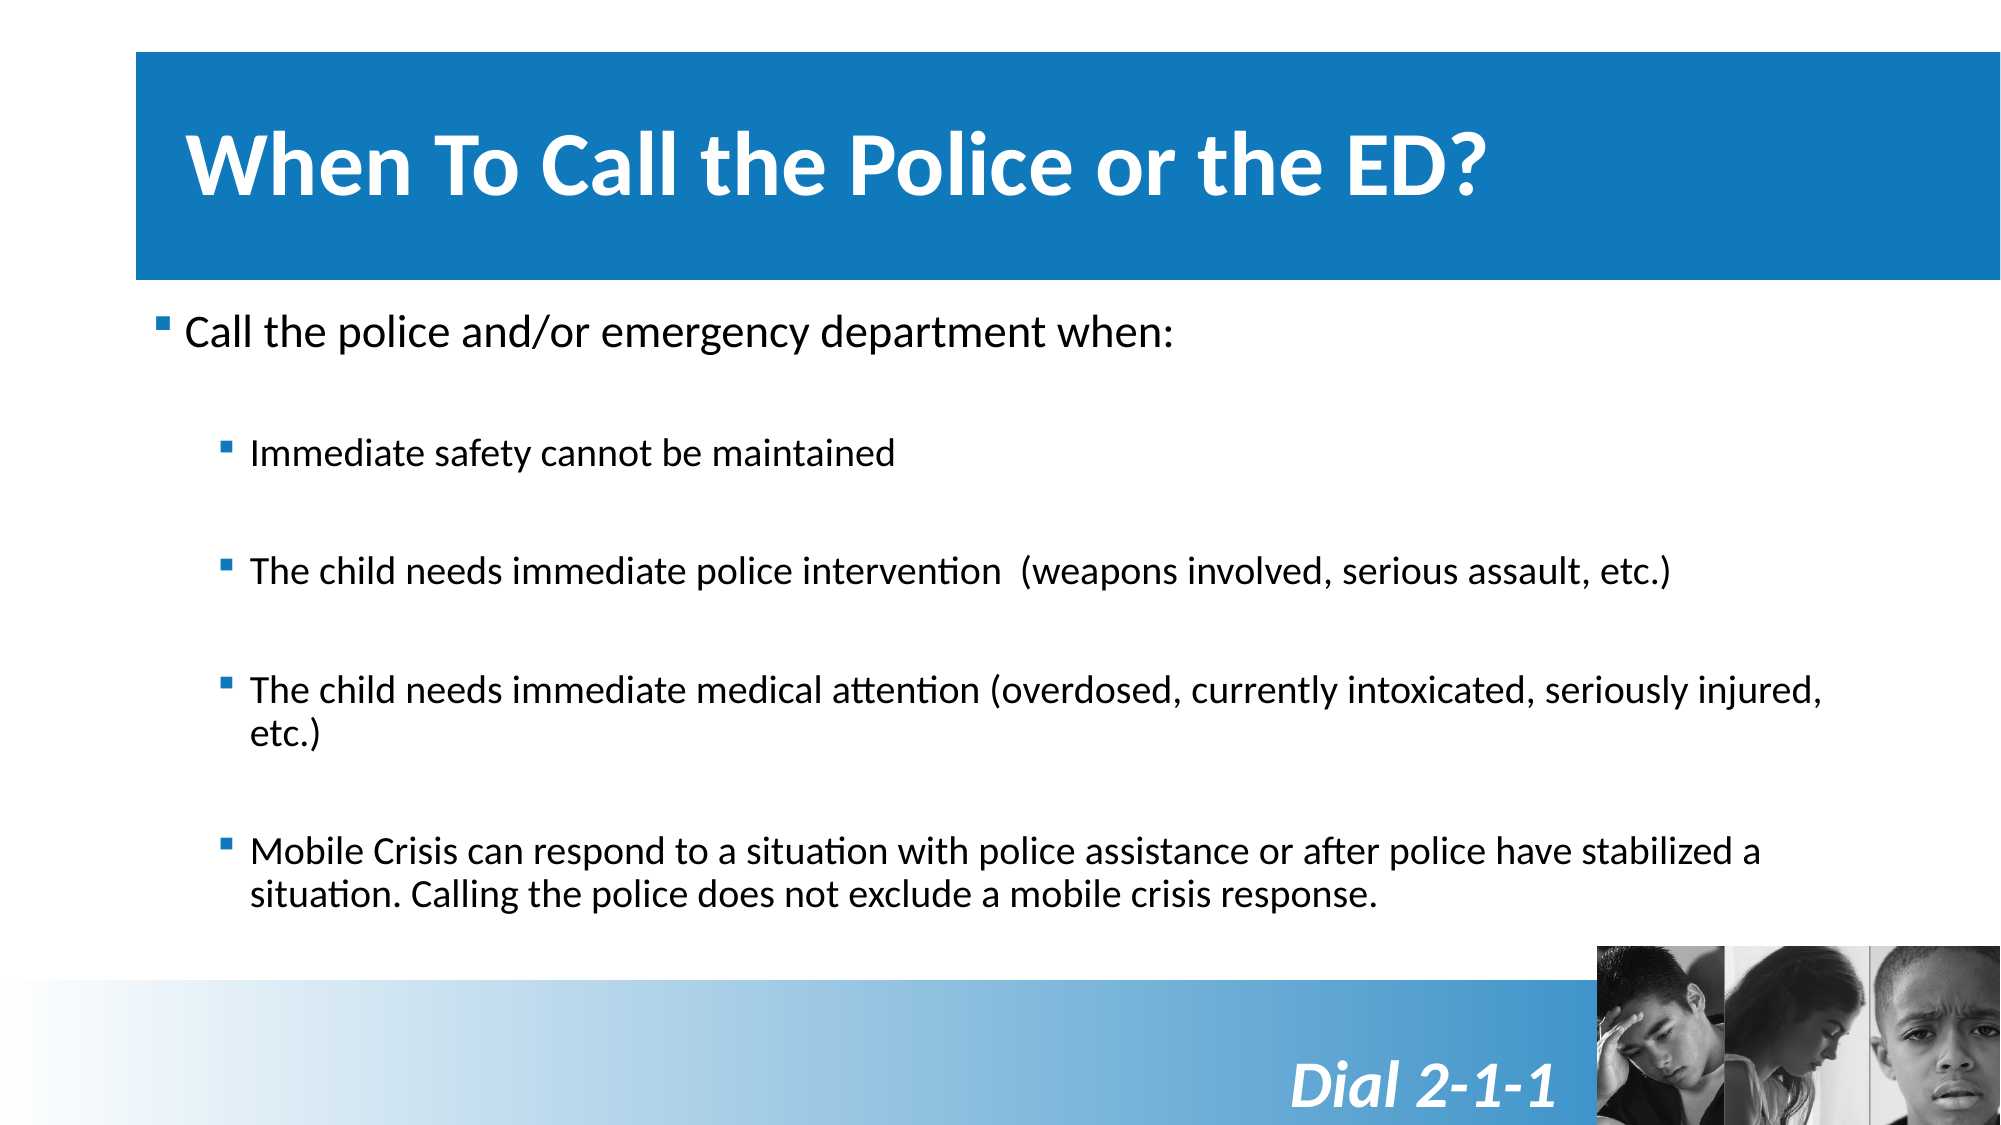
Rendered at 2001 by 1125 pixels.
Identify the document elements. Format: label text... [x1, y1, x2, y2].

picture [1597, 946, 2000, 1125]
title When To Call the Police or the ED? [170, 57, 1974, 275]
list Call the police and/or emergency department when: Immediate safety cannot be maintained The child needs immediate police intervention (weapons involved, serious assault, etc.) The child needs immediate medical attention (overdosed, currently intoxicated, seriously injured, etc.) Mobile Crisis can respond to a situation with police assistance or after police have stabilized a situation. Calling the police does not exclude a mobile crisis response. [137, 299, 1863, 930]
